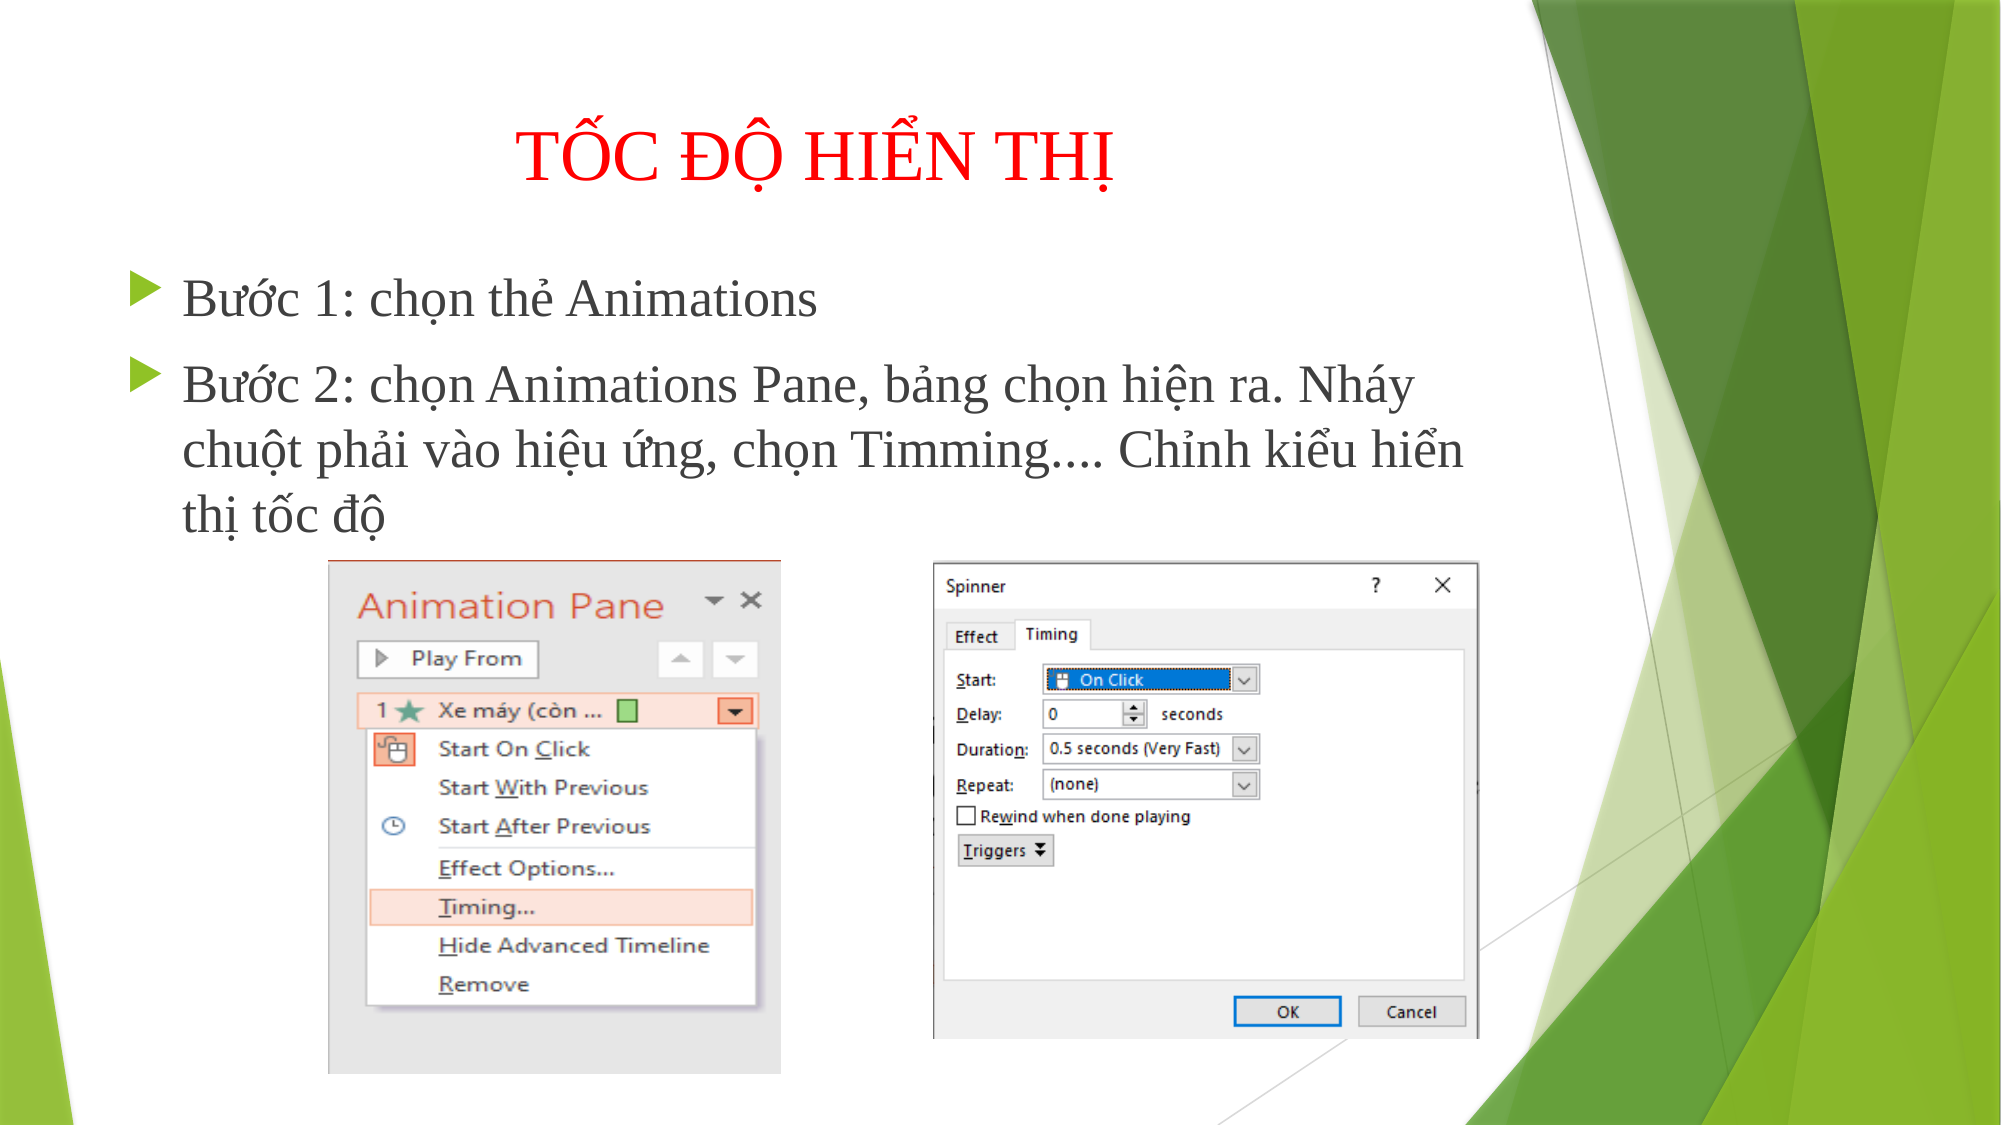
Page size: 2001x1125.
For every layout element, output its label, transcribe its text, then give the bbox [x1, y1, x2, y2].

picture [932, 560, 1481, 1040]
title TỐC ĐỘ HIỂN THỊ [111, 99, 1522, 254]
picture [327, 560, 781, 1075]
list Bước 1: chọn thẻ Animations Bước 2: chọn Animations Pane, bảng chọn hiện ra. Nháy chuột phải vào hiệu ứng, chọn Timming.... Chỉnh kiểu hiển thị tốc độ [111, 254, 1522, 891]
